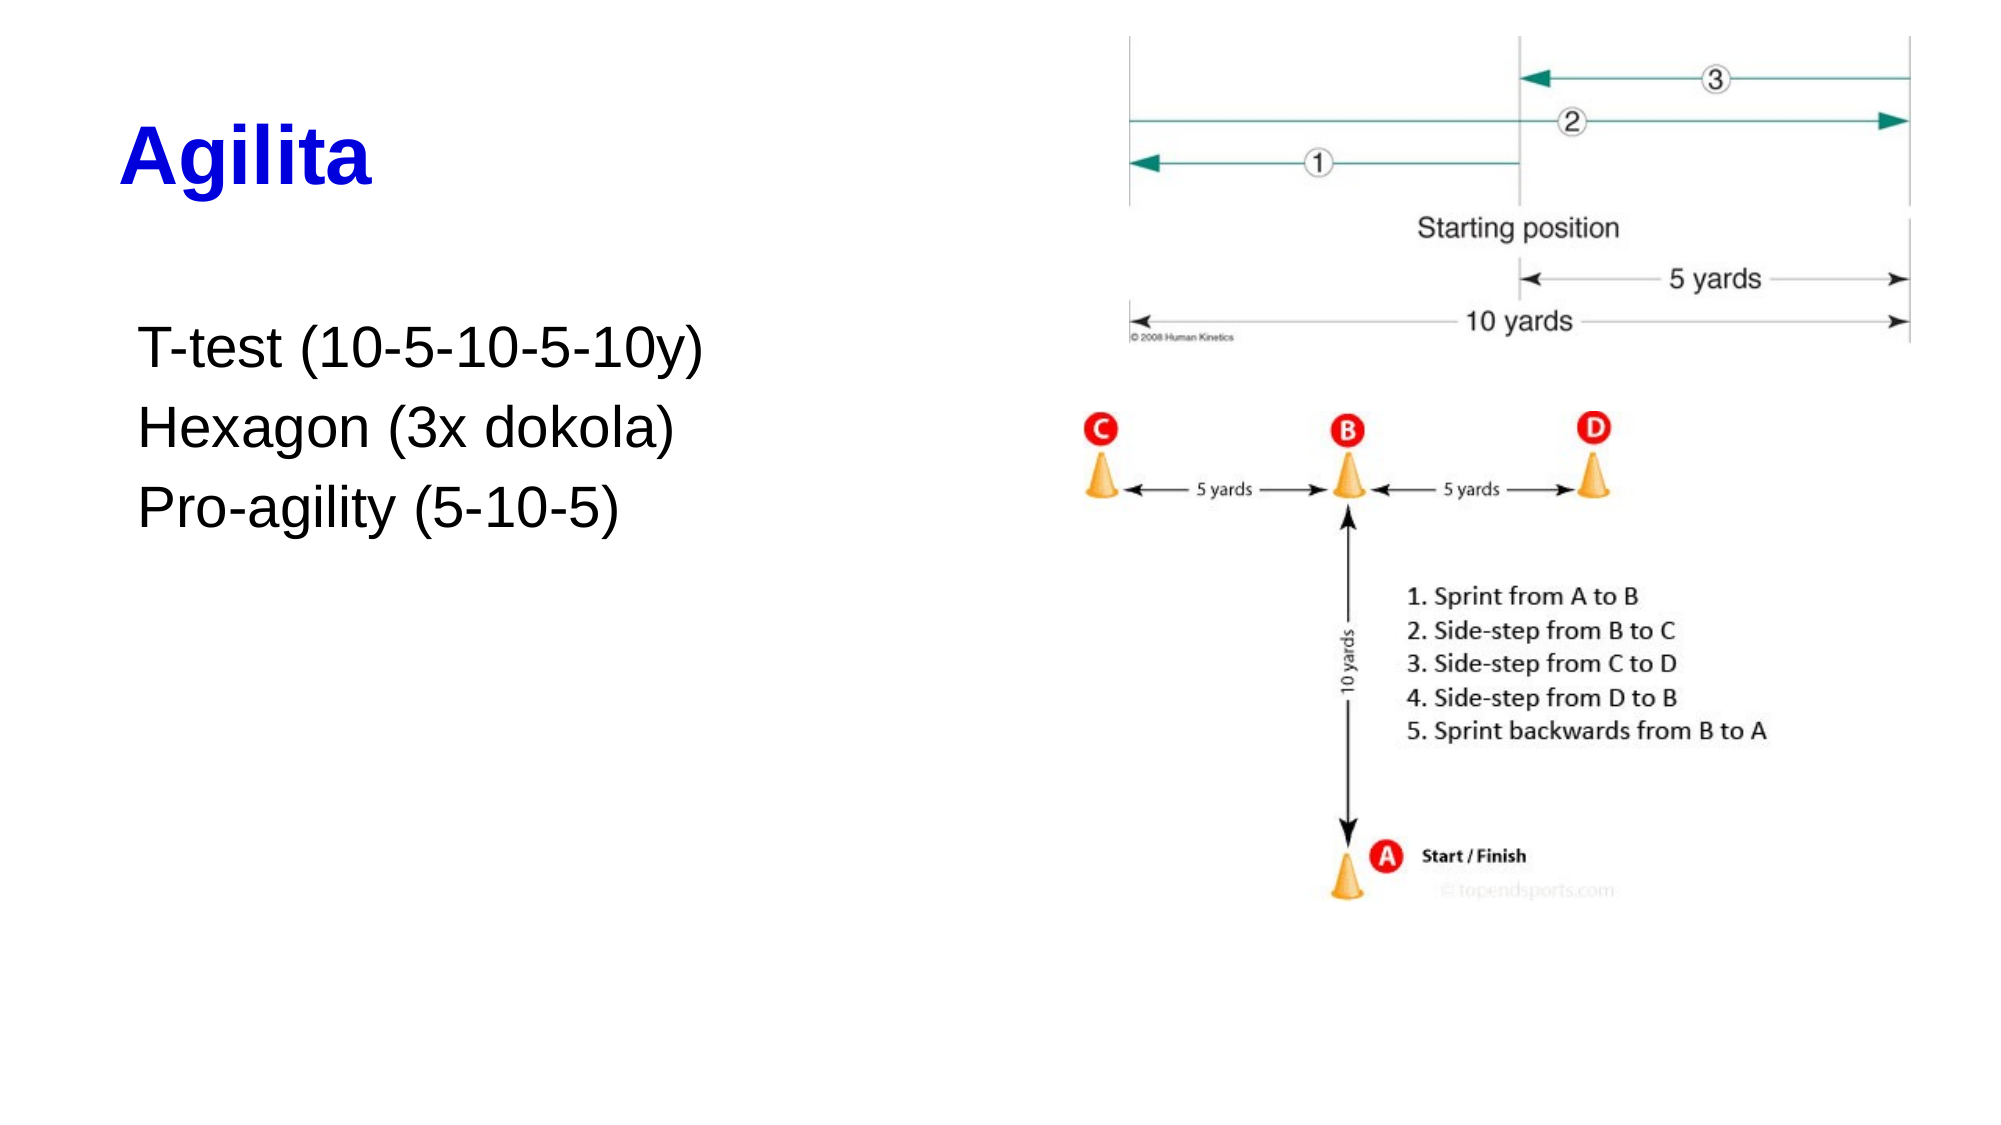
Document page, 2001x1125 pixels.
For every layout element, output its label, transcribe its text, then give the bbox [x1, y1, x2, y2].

picture [1129, 36, 1911, 345]
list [1083, 410, 1792, 902]
title Agilita [118, 118, 1123, 193]
list T-test (10-5-10-5-10y) Hexagon (3x dokola) Pro-agility (5-10-5) [137, 299, 988, 1014]
